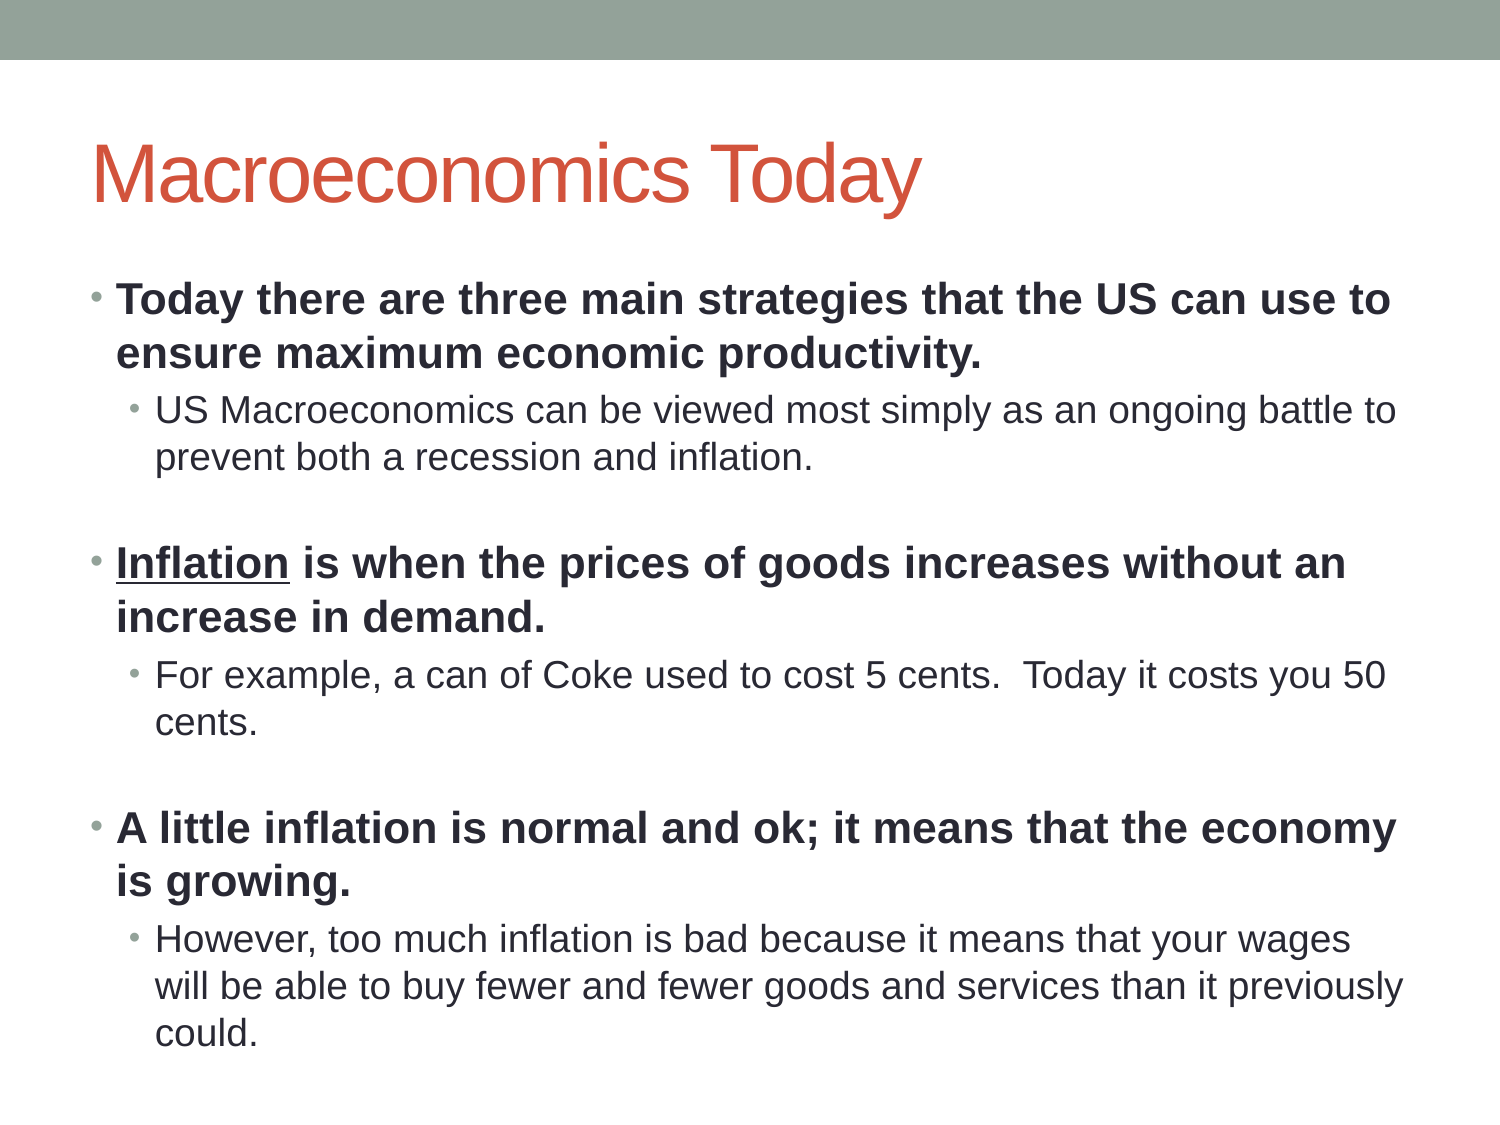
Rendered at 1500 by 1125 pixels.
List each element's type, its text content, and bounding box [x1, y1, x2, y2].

list Today there are three main strategies that the US can use to ensure maximum economic productivity. US Macroeconomics can be viewed most simply as an ongoing battle to prevent both a recession and inflation. Inflation is when the prices of goods increases without an increase in demand. For example, a can of Coke used to cost 5 cents. Today it costs you 50 cents. A little inflation is normal and ok; it means that the economy is growing. However, too much inflation is bad because it means that your wages will be able to buy fewer and fewer goods and services than it previously could. [75, 262, 1425, 1063]
title Macroeconomics Today [75, 87, 1425, 250]
